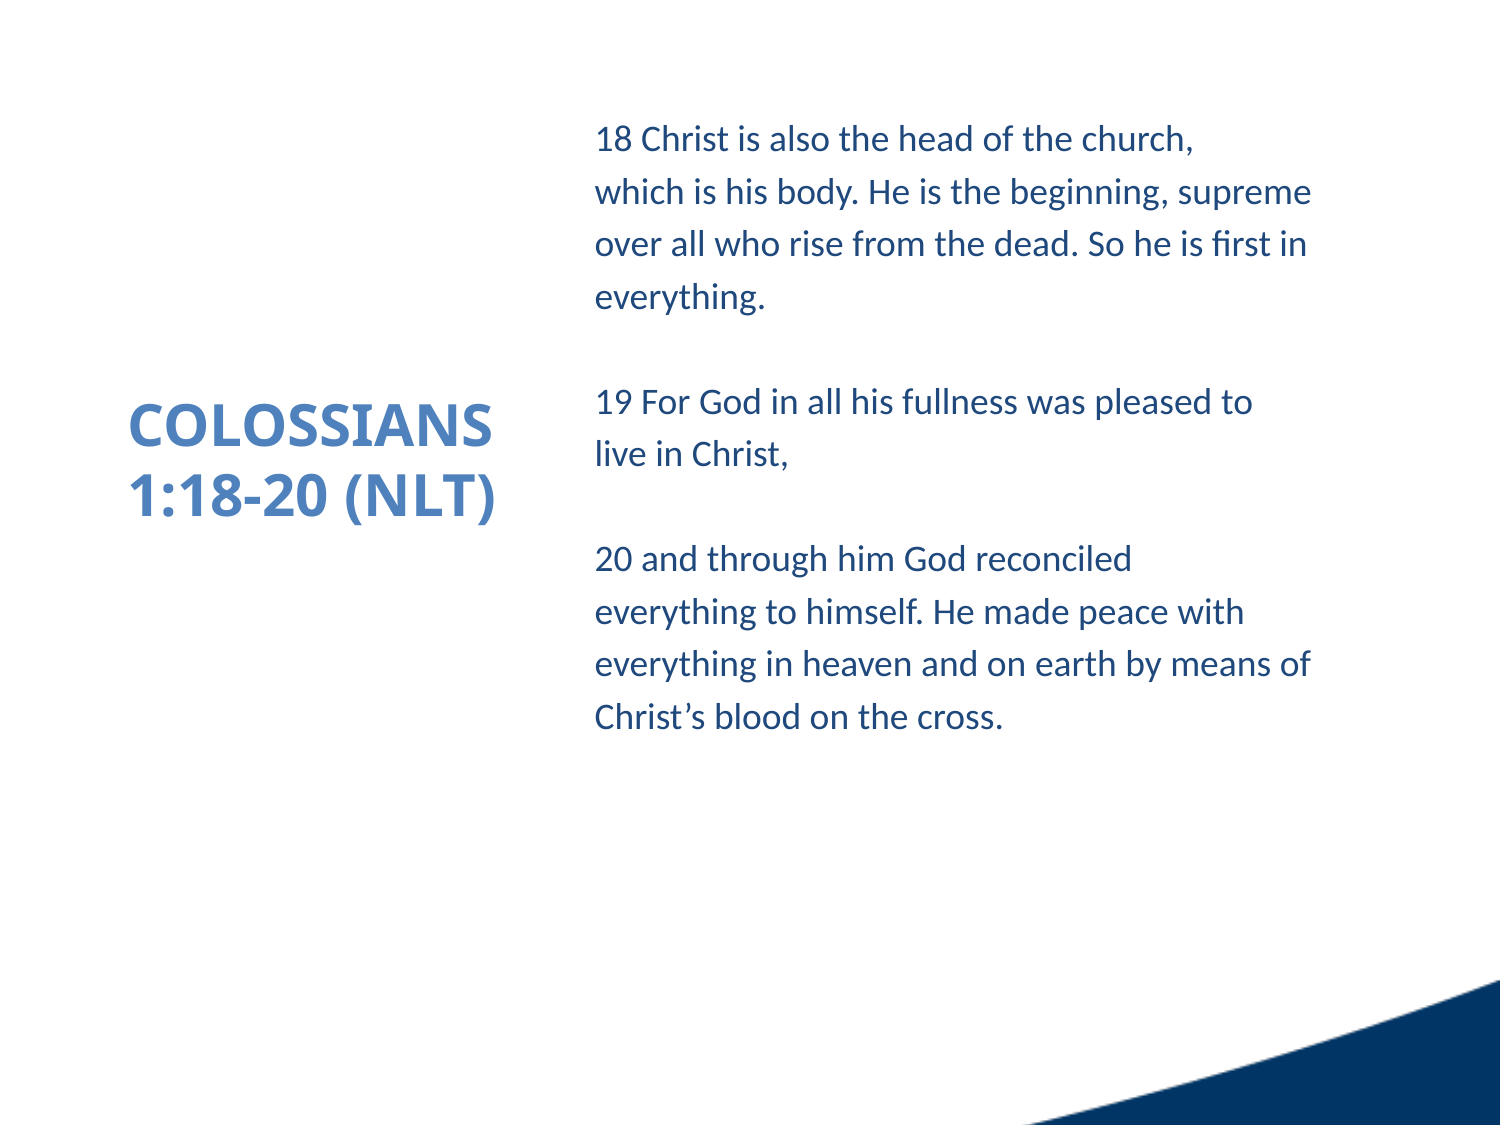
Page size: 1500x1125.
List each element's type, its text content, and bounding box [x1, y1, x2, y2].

title COLOSSIANS 1:18-20 (NLT) [112, 117, 563, 799]
subtitle 18 Christ is also the head of the church, which is his body. He is the beginning, supreme over all who rise from the dead. So he is first in everything. 19 For God in all his fullness was pleased to live in Christ, 20 and through him God reconciled everything to himself. He made peace with everything in heaven and on earth by means of Christ’s blood on the cross. [579, 106, 1388, 849]
picture [0, 912, 1500, 1125]
